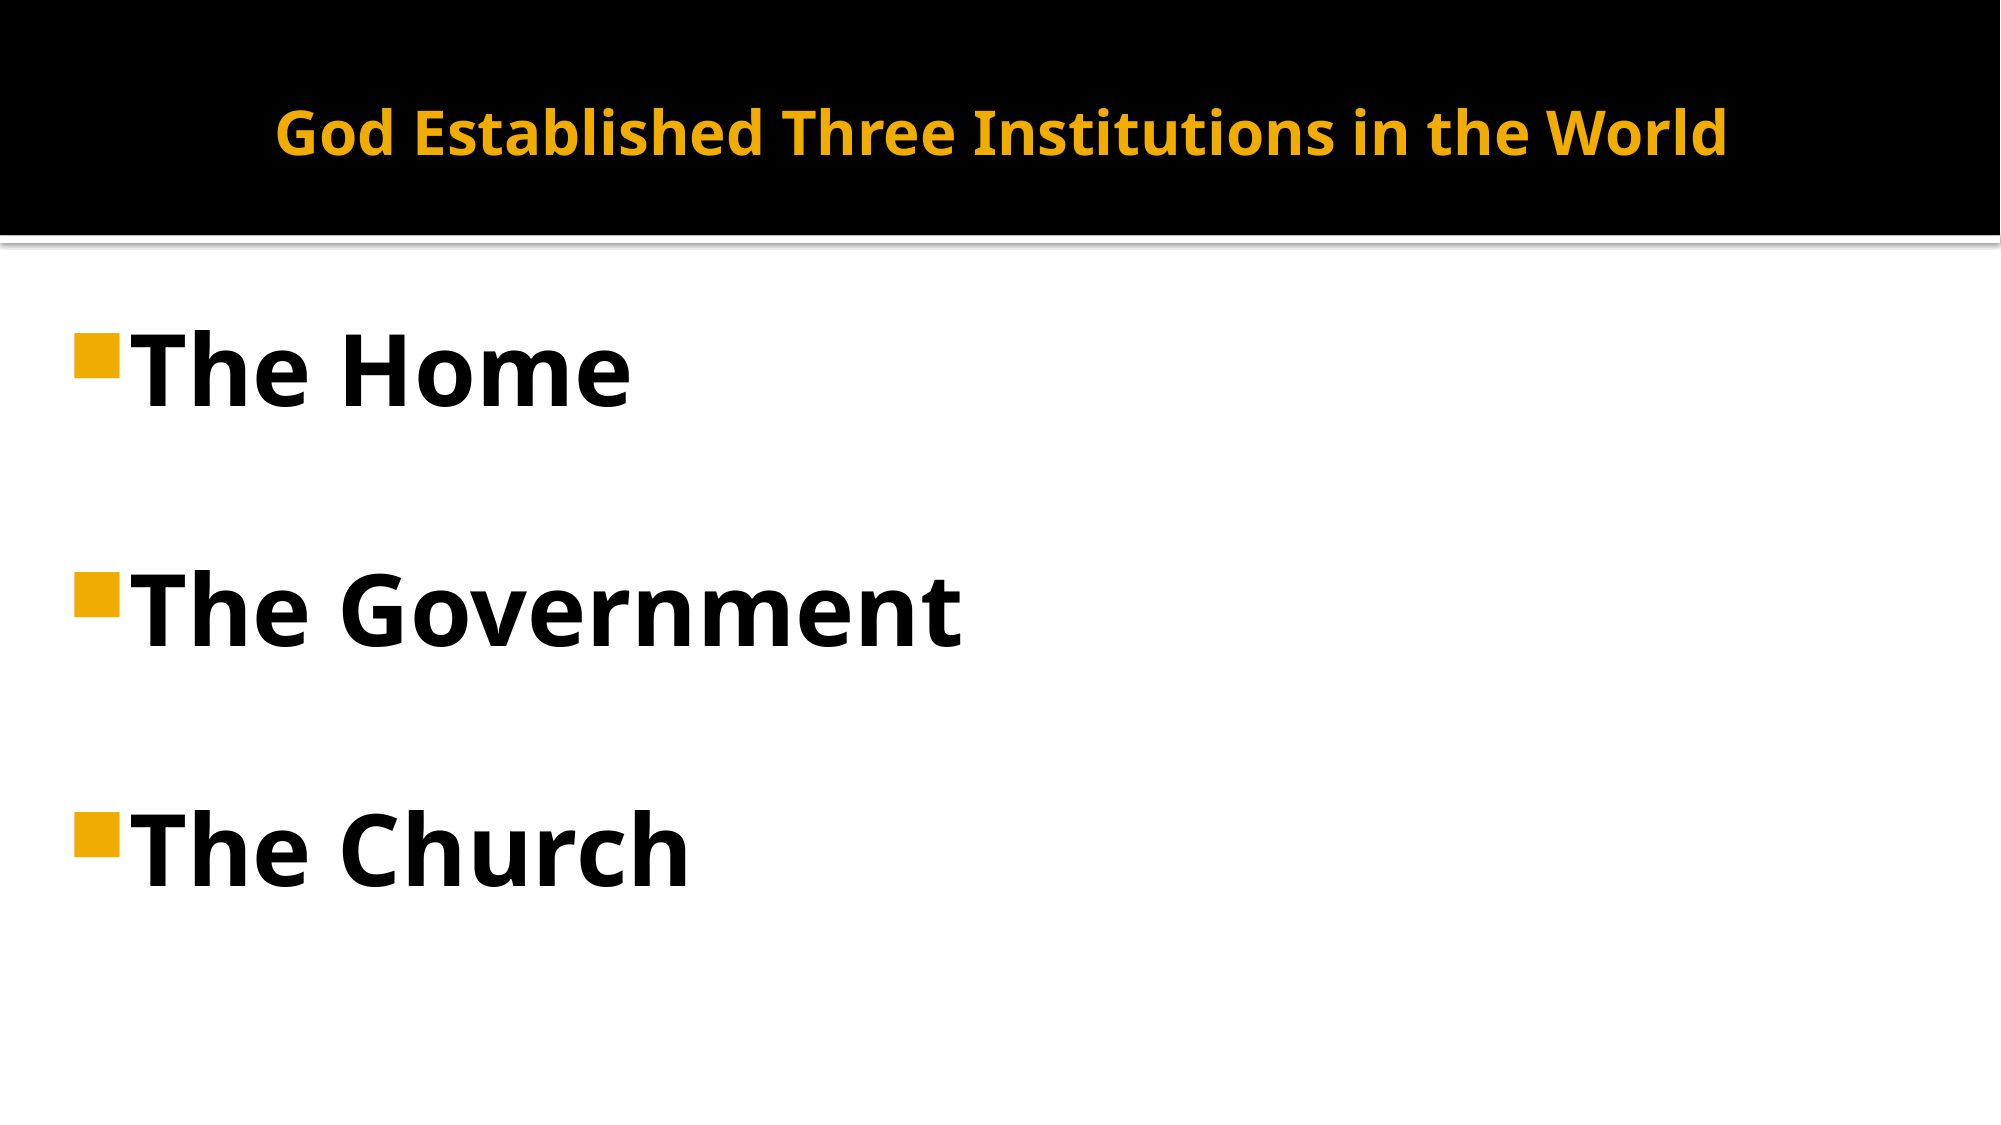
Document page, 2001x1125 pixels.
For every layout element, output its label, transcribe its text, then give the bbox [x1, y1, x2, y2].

title God Established Three Institutions in the World [249, 75, 1763, 250]
list The Home The Government The Church [37, 291, 1963, 1050]
